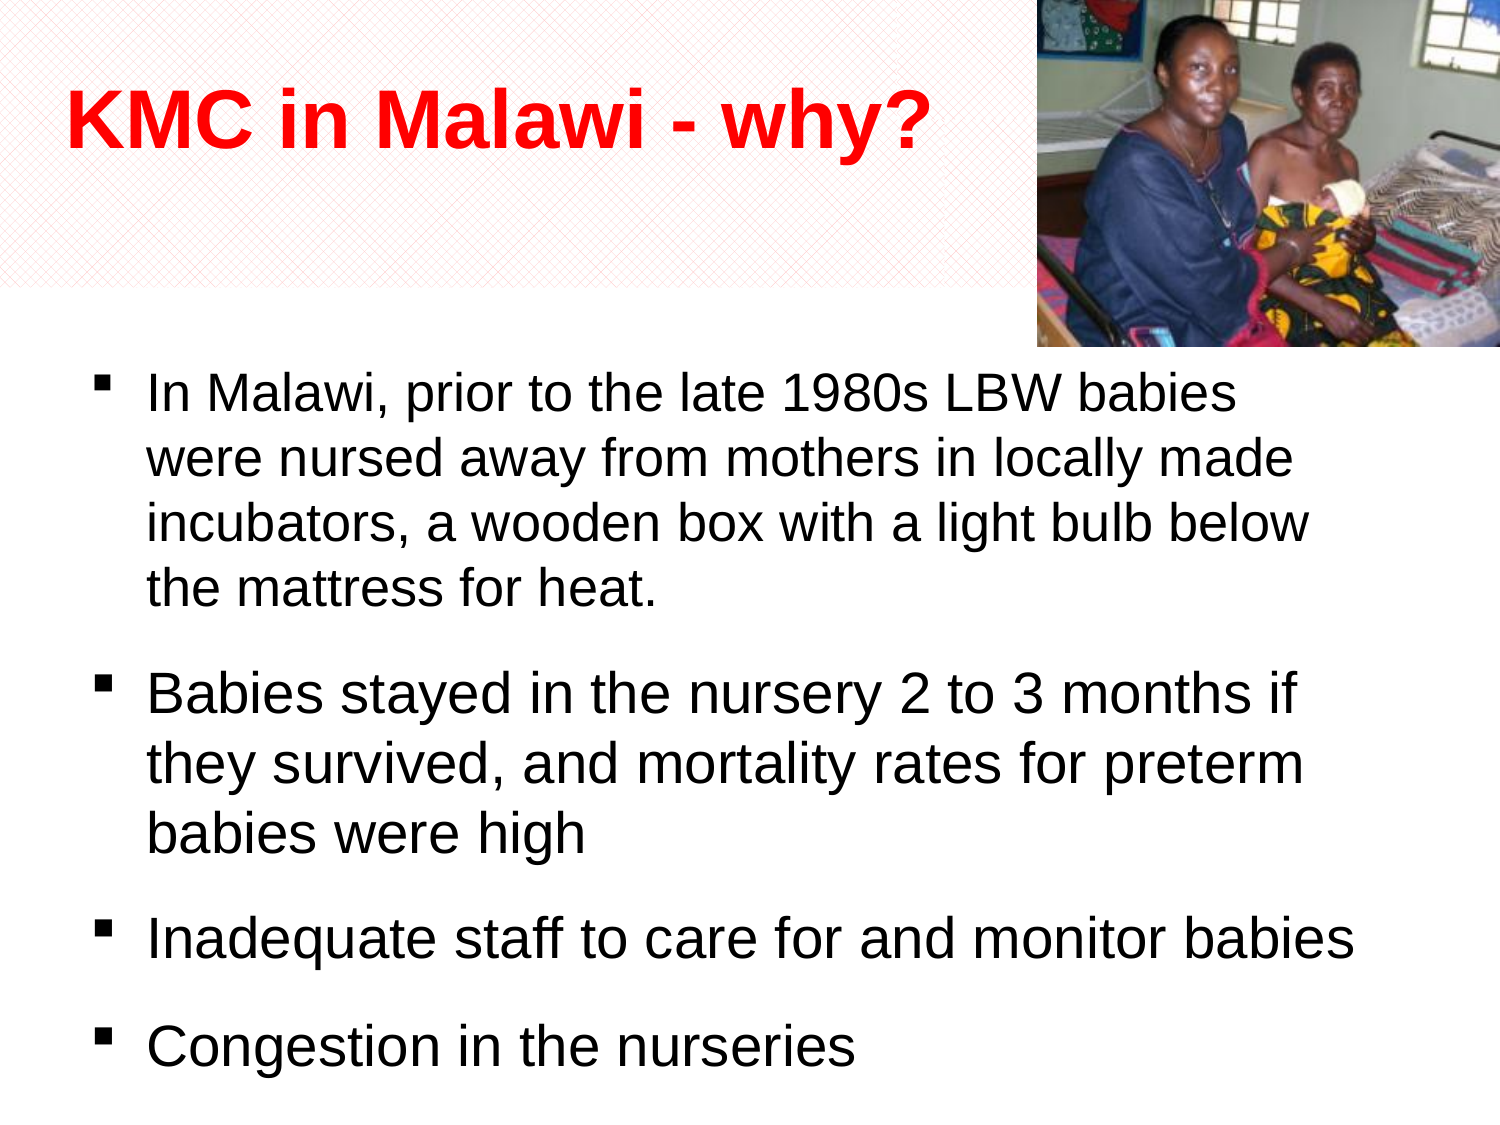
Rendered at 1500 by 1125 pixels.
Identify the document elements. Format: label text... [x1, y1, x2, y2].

picture [1037, 0, 1500, 348]
title KMC in Malawi - why? [49, 49, 1032, 180]
list In Malawi, prior to the late 1980s LBW babies were nursed away from mothers in locally made incubators, a wooden box with a light bulb below the mattress for heat. Babies stayed in the nursery 2 to 3 months if they survived, and mortality rates for preterm babies were high Inadequate staff to care for and monitor babies Congestion in the nurseries [74, 349, 1376, 969]
